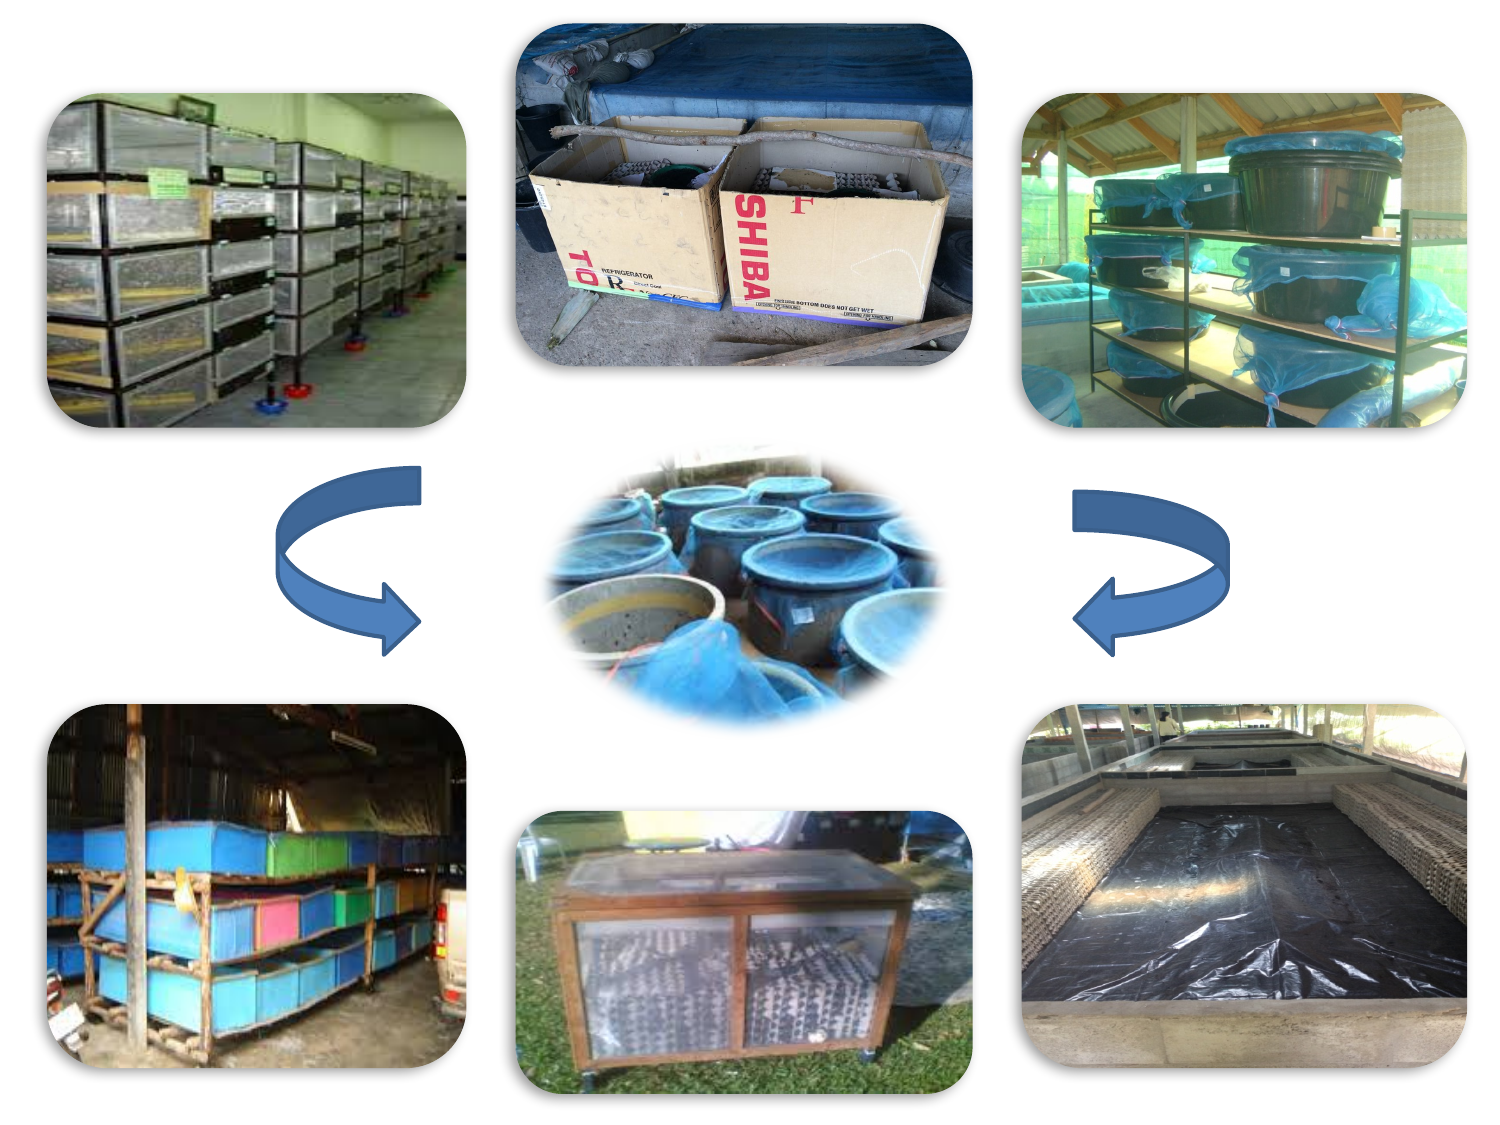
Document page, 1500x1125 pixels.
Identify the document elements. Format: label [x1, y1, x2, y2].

picture [46, 703, 467, 1069]
picture [532, 436, 956, 742]
picture [515, 810, 973, 1095]
picture [46, 92, 467, 428]
text_box [275, 465, 422, 657]
picture [515, 23, 973, 367]
picture [1021, 663, 1468, 1110]
text_box [1072, 489, 1230, 658]
picture [1021, 92, 1468, 428]
